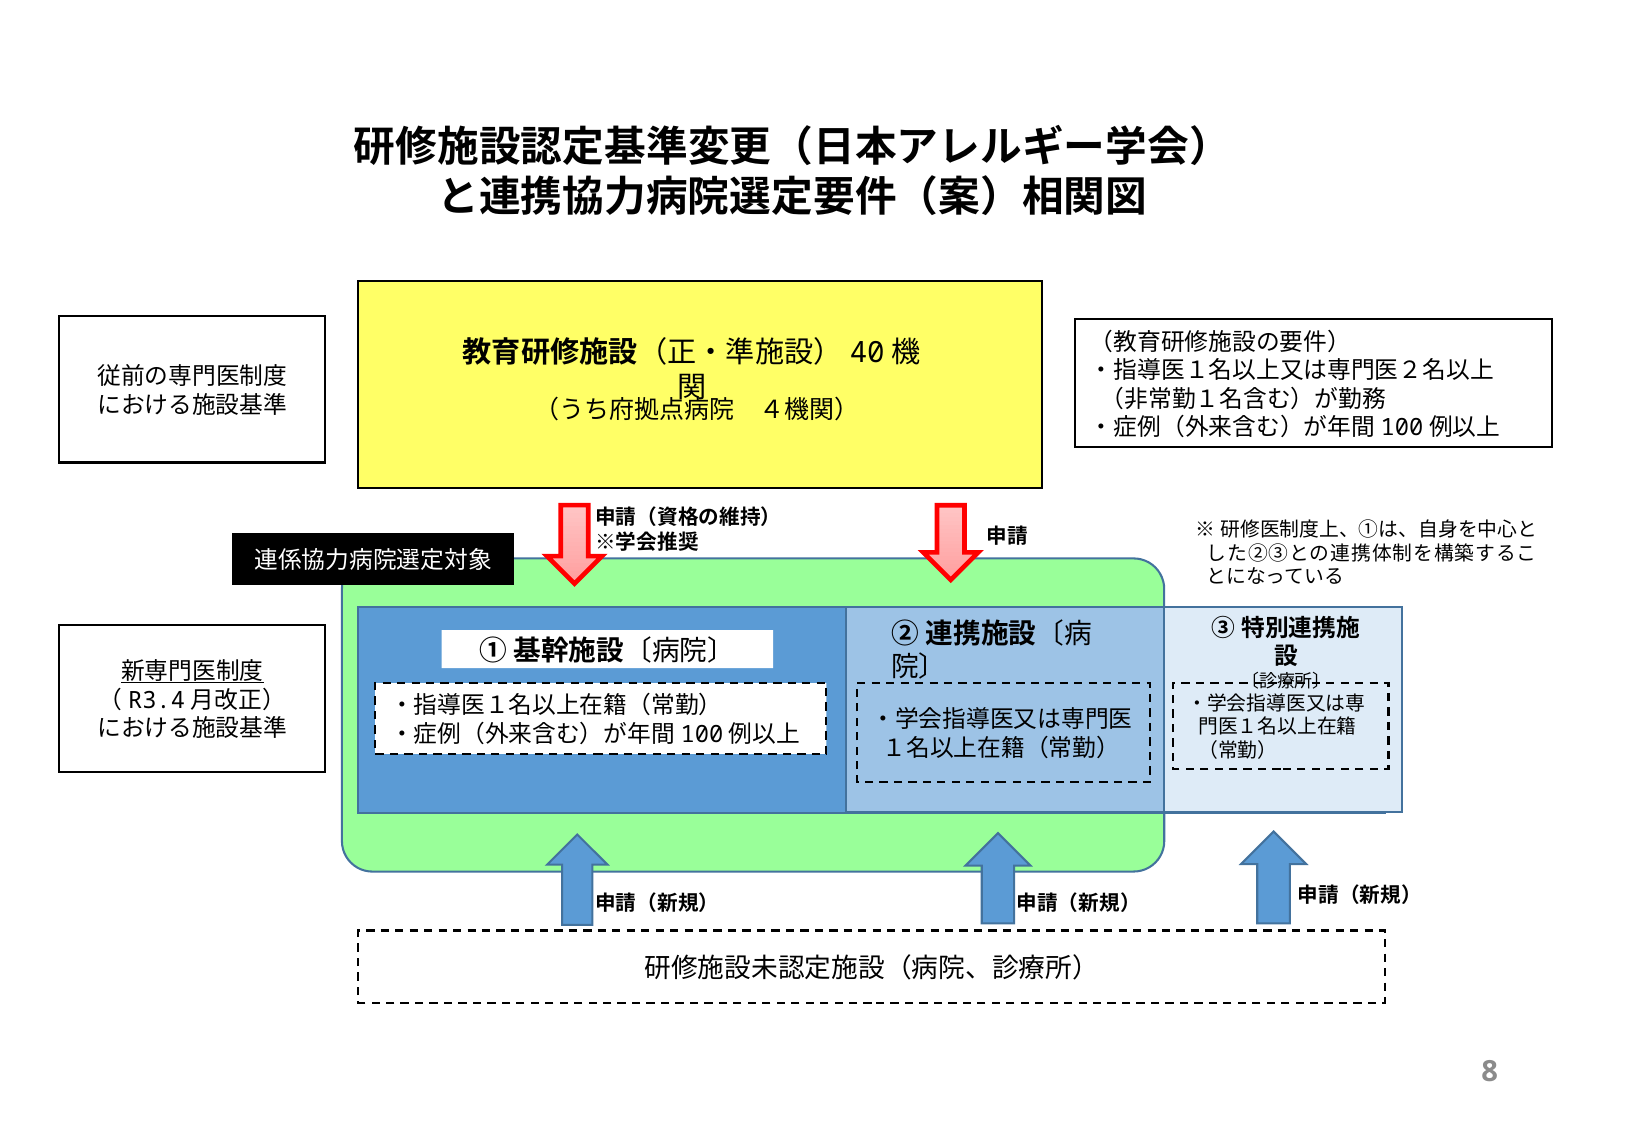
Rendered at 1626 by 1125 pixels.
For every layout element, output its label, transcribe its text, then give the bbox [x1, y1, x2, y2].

text_box 新専門医制度 （R3.4月改正） における施設基準 [58, 624, 326, 773]
text_box [1238, 830, 1309, 925]
text_box ・学会指導医又は専門医１名以上在籍（常勤） [1172, 682, 1390, 770]
text_box 申請（新規） [1001, 878, 1159, 925]
text_box 申請（新規） [1282, 871, 1441, 918]
text_box [357, 606, 1386, 814]
text_box [340, 557, 1166, 873]
text_box ①基幹施設〔病院〕 [441, 629, 774, 669]
text_box 申請（資格の維持）※学会推奨 [579, 500, 804, 558]
text_box 連係協力病院選定対象 [232, 533, 514, 585]
text_box 申請 [971, 506, 1064, 564]
text_box [963, 831, 1033, 925]
text_box [544, 833, 610, 926]
text_box ③特別連携施設 〔診療所〕 [1186, 623, 1386, 679]
text_box 研修施設認定基準変更（日本アレルギー学会）と連携協力病院選定要件（案）相関図 [324, 103, 1261, 237]
text_box ・学会指導医又は専門医１名以上在籍（常勤） [856, 682, 1151, 783]
text_box 教育研修施設（正・準施設）40機関 [439, 346, 944, 390]
text_box 従前の専門医制度 における施設基準 [58, 315, 326, 464]
text_box 研修施設未認定施設（病院、診療所） [357, 929, 1386, 1004]
text_box 申請（新規） [579, 878, 750, 925]
text_box [357, 280, 1043, 489]
text_box [1165, 606, 1403, 813]
text_box ・指導医１名以上在籍（常勤） ・症例（外来含む）が年間100例以上 [374, 682, 827, 755]
text_box ➁連携施設〔病院〕 [875, 622, 1159, 675]
text_box （うち府拠点病院 ４機関） [519, 389, 881, 432]
text_box ※研修医制度上、①は、自身を中心とした➁③との連携体制を構築することになっている [1180, 508, 1553, 596]
text_box [920, 504, 981, 582]
text_box [845, 606, 1165, 813]
text_box （教育研修施設の要件） ・指導医１名以上又は専門医２名以上（非常勤１名含む）が勤務 ・症例（外来含む）が年間100例以上 [1074, 318, 1553, 448]
text_box [544, 504, 602, 586]
slide_number 7 [1147, 1042, 1514, 1103]
